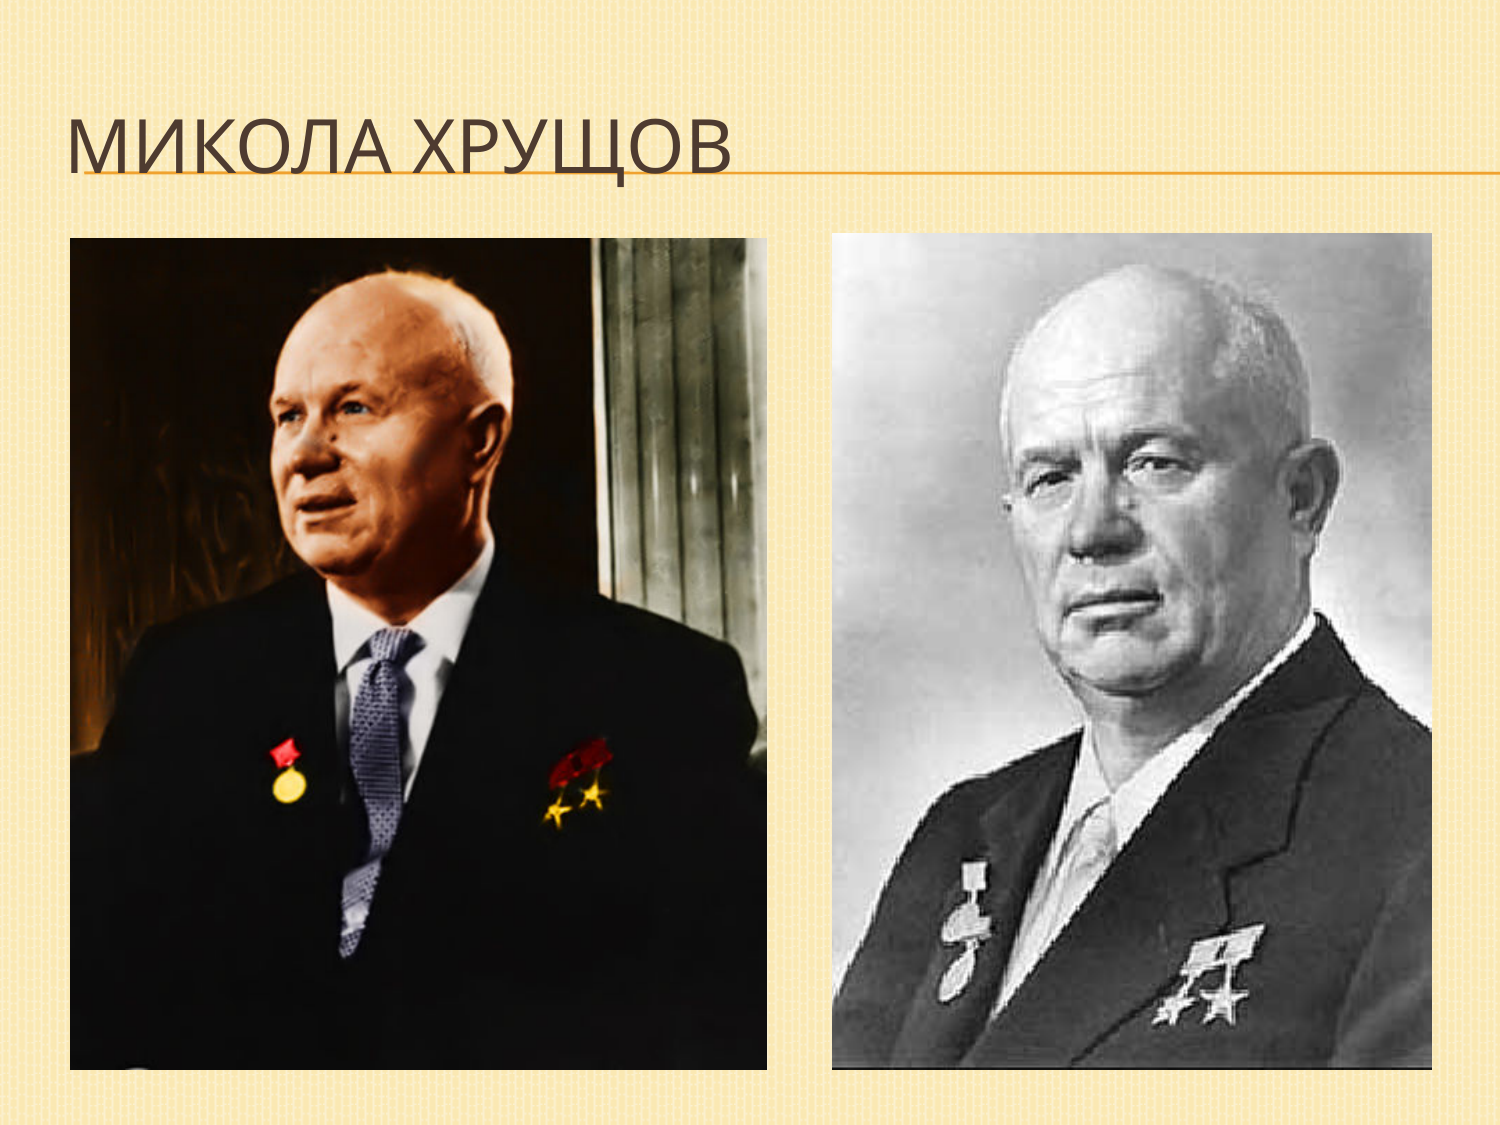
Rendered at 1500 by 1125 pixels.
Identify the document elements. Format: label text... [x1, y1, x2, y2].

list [832, 232, 1432, 1070]
title Микола Хрущов [50, 75, 1475, 213]
picture [69, 237, 768, 1070]
